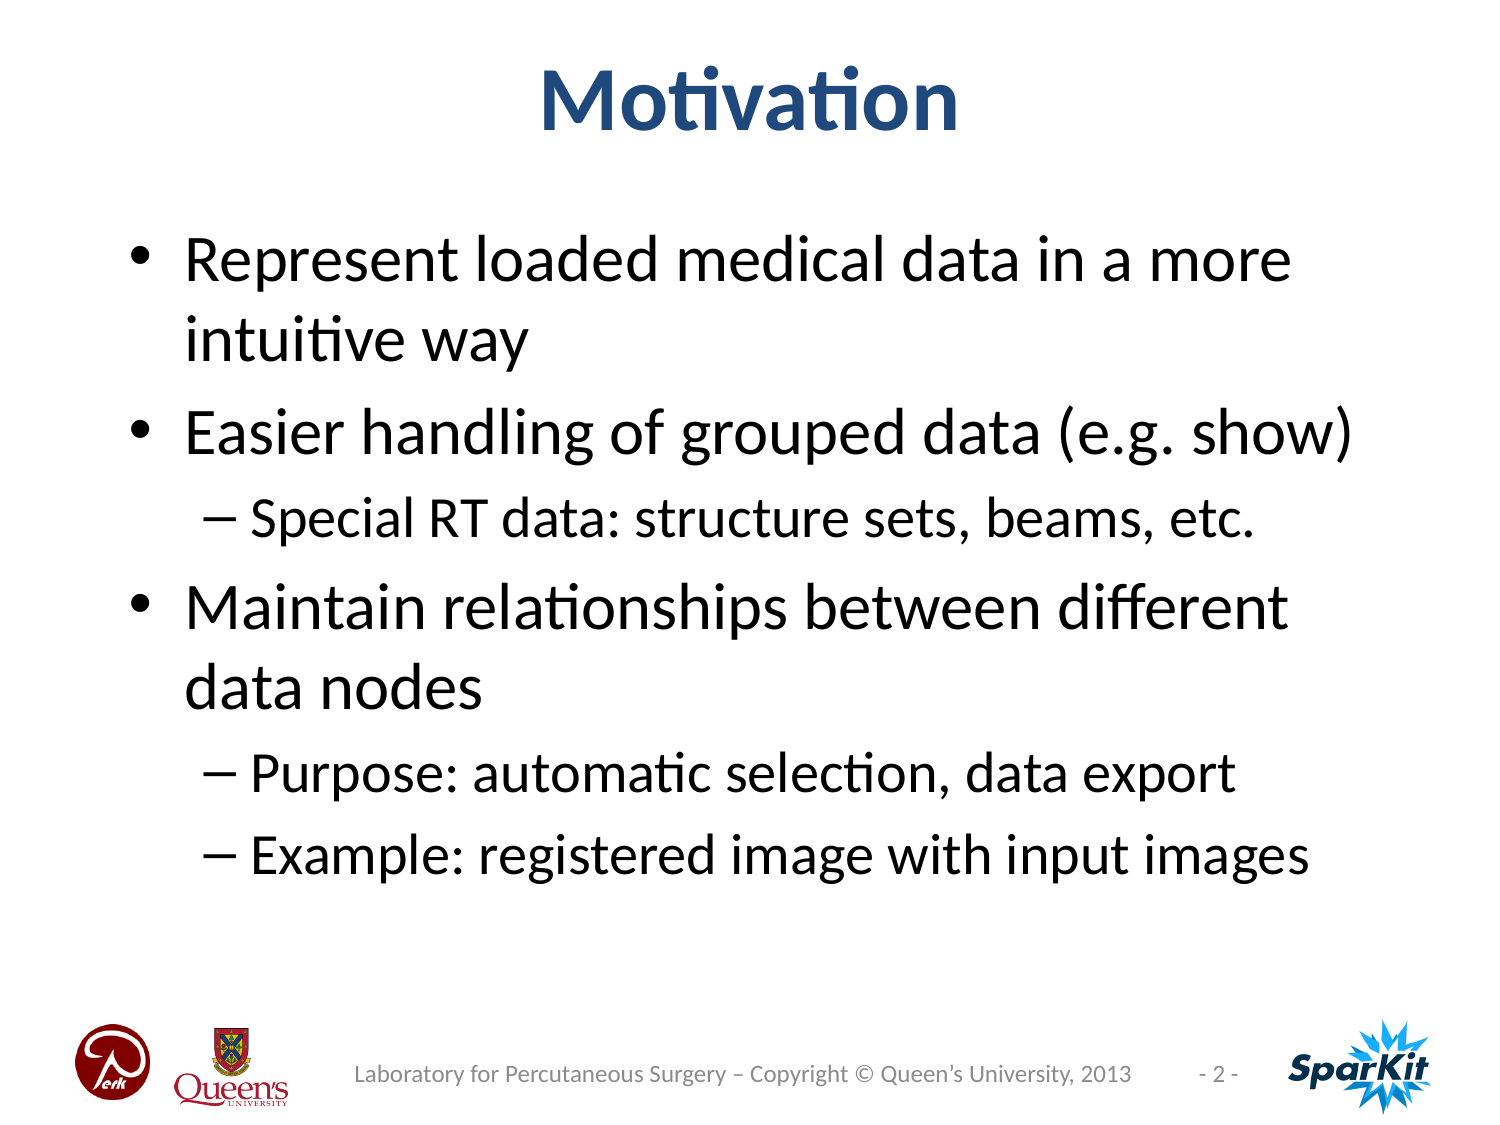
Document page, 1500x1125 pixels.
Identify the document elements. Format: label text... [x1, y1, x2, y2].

picture [174, 1028, 288, 1106]
picture [1287, 1018, 1431, 1115]
slide_number - 2 - [1175, 1042, 1263, 1103]
picture [75, 1024, 150, 1100]
text_box Represent loaded medical data in a more intuitive way Easier handling of grouped data (e.g. show) Special RT data: structure sets, beams, etc. Maintain relationships between different data nodes Purpose: automatic selection, data export Example: registered image with input images [113, 206, 1387, 950]
footer Laboratory for Percutaneous Surgery – Copyright © Queen’s University, 2013 [312, 1042, 1175, 1103]
text_box Motivation [74, 0, 1425, 188]
